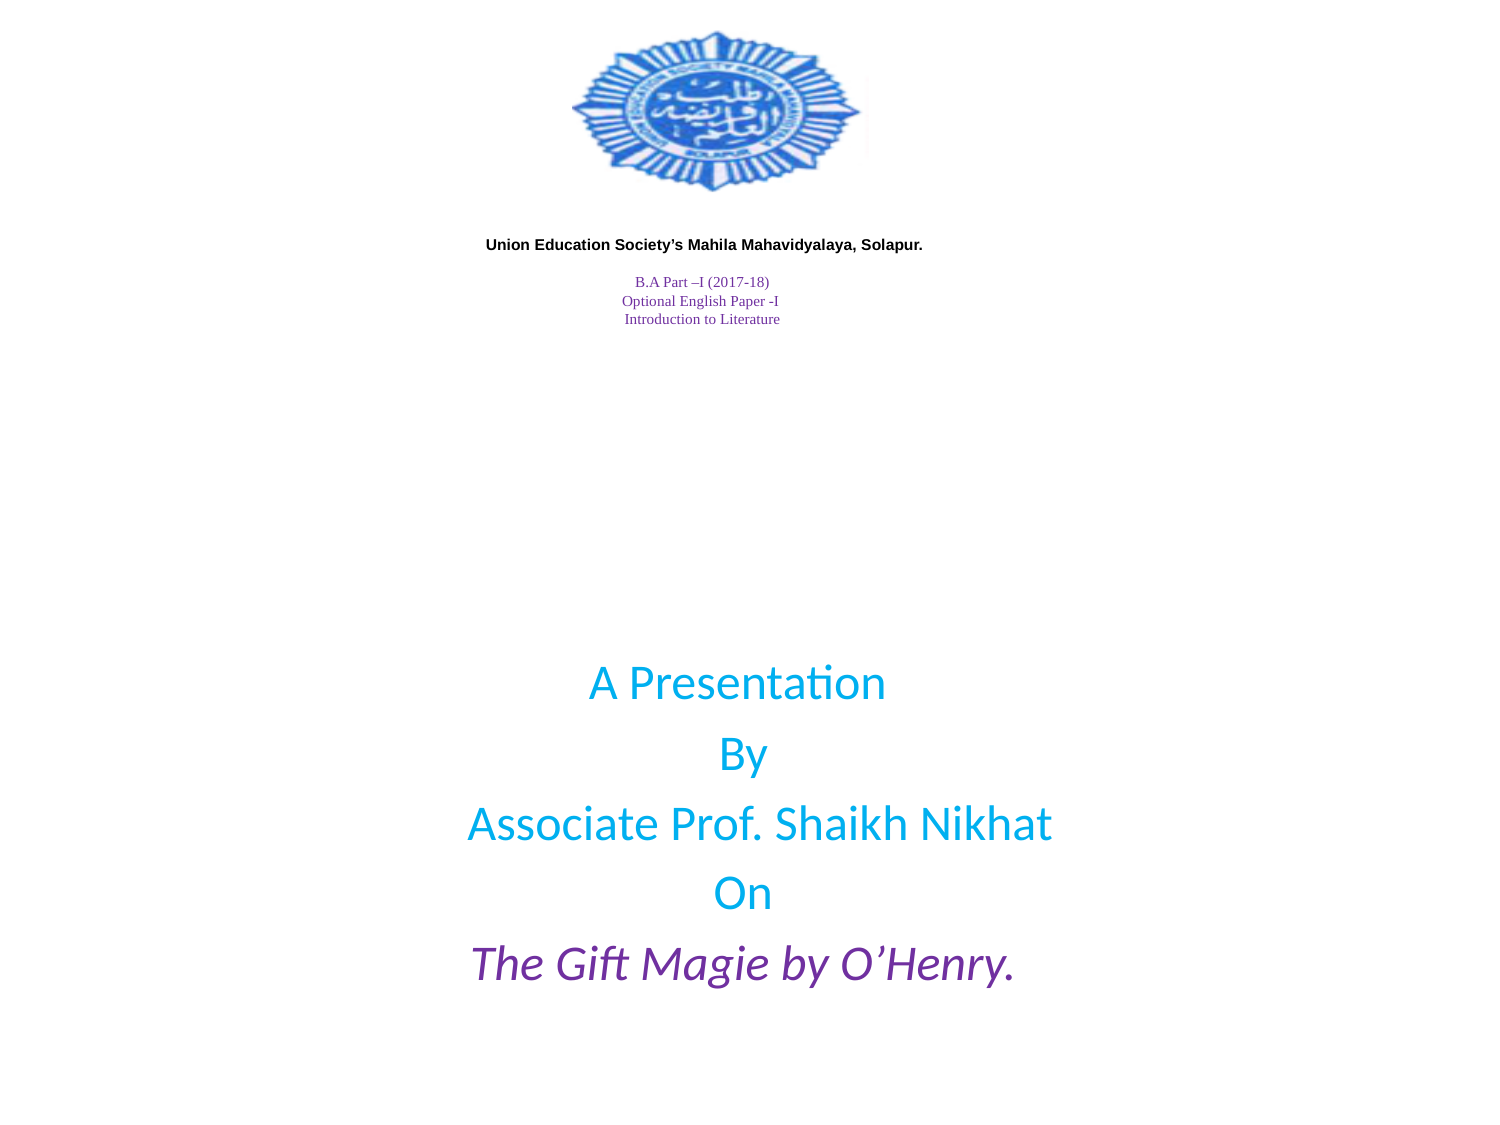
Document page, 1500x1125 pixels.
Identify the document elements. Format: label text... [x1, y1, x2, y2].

subtitle A Presentation By Associate Prof. Shaikh Nikhat On The Gift Magie by O’Henry. [218, 432, 1269, 721]
title Union Education Society’s Mahila Mahavidyalaya, Solapur. B.A Part –I (2017-18) Optional English Paper -I Introduction to Literature [64, 113, 1340, 355]
picture [572, 30, 869, 194]
